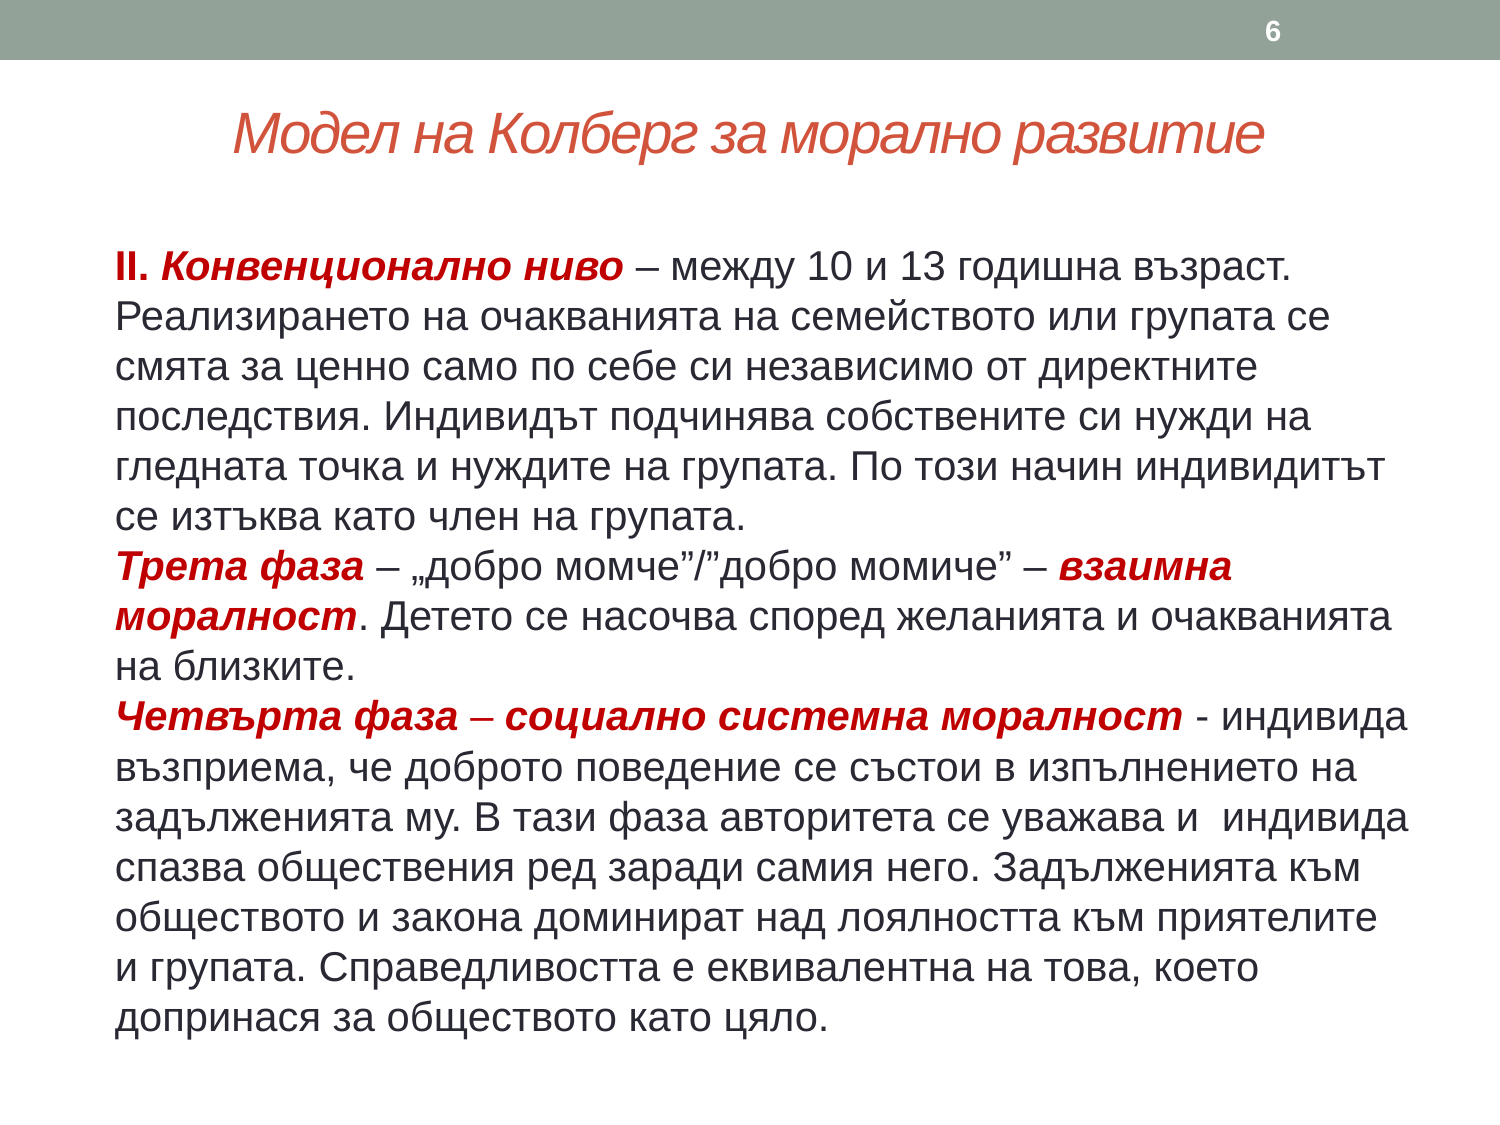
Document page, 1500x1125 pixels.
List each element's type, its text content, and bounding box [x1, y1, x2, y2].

slide_number 6 [1250, 3, 1425, 57]
text_box Модел на Колберг за морално развитие [74, 87, 1425, 209]
text_box II. Конвенционално ниво – между 10 и 13 годишна възраст. Реализирането на очакванията на семейството или групата се смята за ценно само по себе си независимо от директните последствия. Индивидът подчинява собствените си нужди на гледната точка и нуждите на групата. По този начин индивидитът се изтъква като член на групата. Трета фаза – „добро момче”/”добро момиче” – взаимна моралност. Детето се насочва според желанията и очакванията на близките. Четвърта фаза – социално системна моралност - индивида възприема, че доброто поведение се състои в изпълнението на задълженията му. В тази фаза авторитета се уважава и индивида спазва обществения ред заради самия него. Задълженията към обществото и закона доминират над лоялността към приятелите и групата. Справедливостта е еквивалентна на това, което допринася за обществото като цяло. [100, 231, 1425, 1047]
